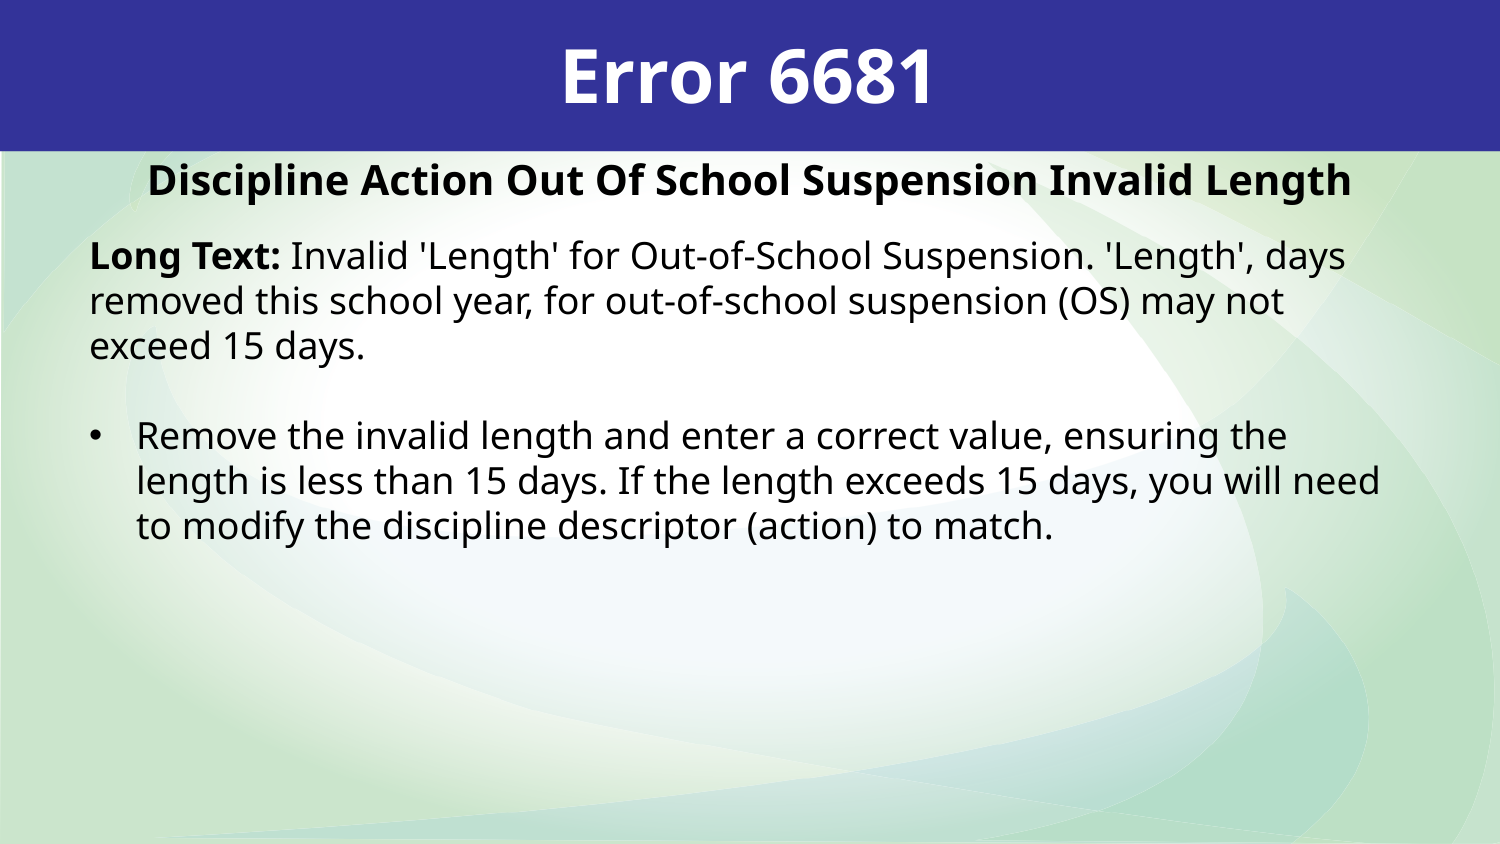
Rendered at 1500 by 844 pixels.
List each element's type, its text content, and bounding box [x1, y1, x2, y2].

title Error 6681 [0, 0, 1500, 147]
text_box Discipline Action Out Of School Suspension Invalid Length [74, 146, 1426, 211]
text_box Long Text: Invalid 'Length' for Out-of-School Suspension. 'Length', days removed this school year, for out-of-school suspension (OS) may not exceed 15 days. Remove the invalid length and enter a correct value, ensuring the length is less than 15 days. If the length exceeds 15 days, you will need to modify the discipline descriptor (action) to match. [74, 224, 1426, 595]
